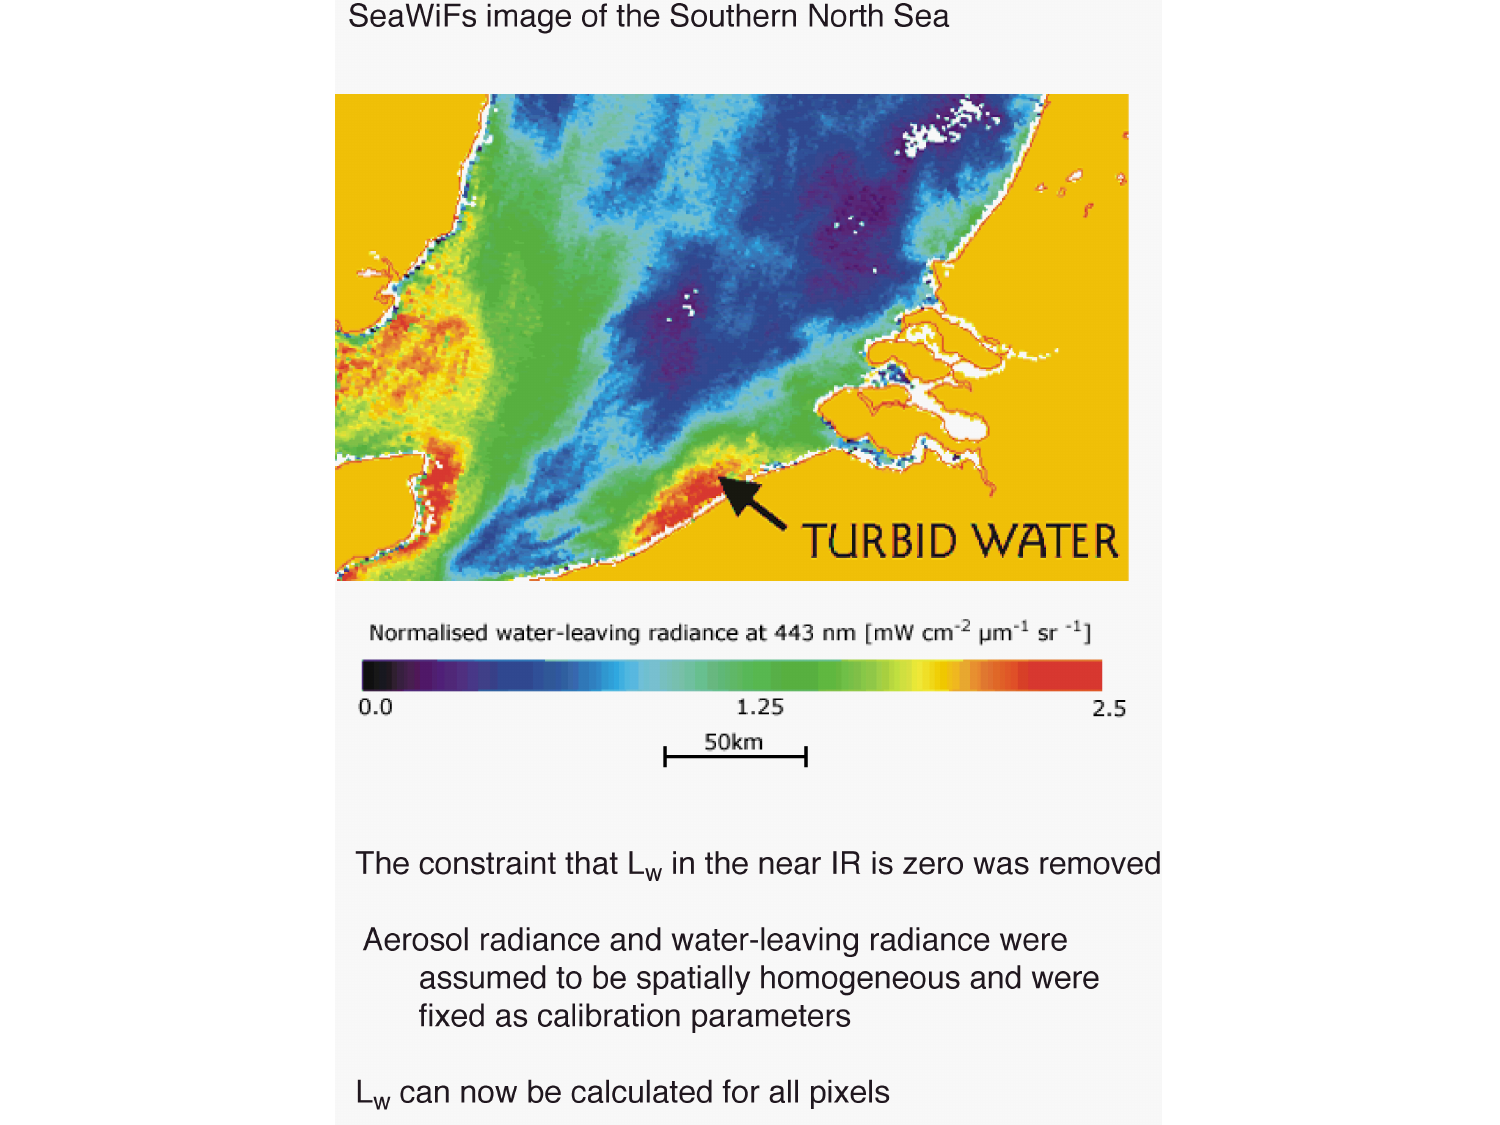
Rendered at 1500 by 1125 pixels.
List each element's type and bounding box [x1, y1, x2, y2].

picture [335, 0, 1162, 1125]
